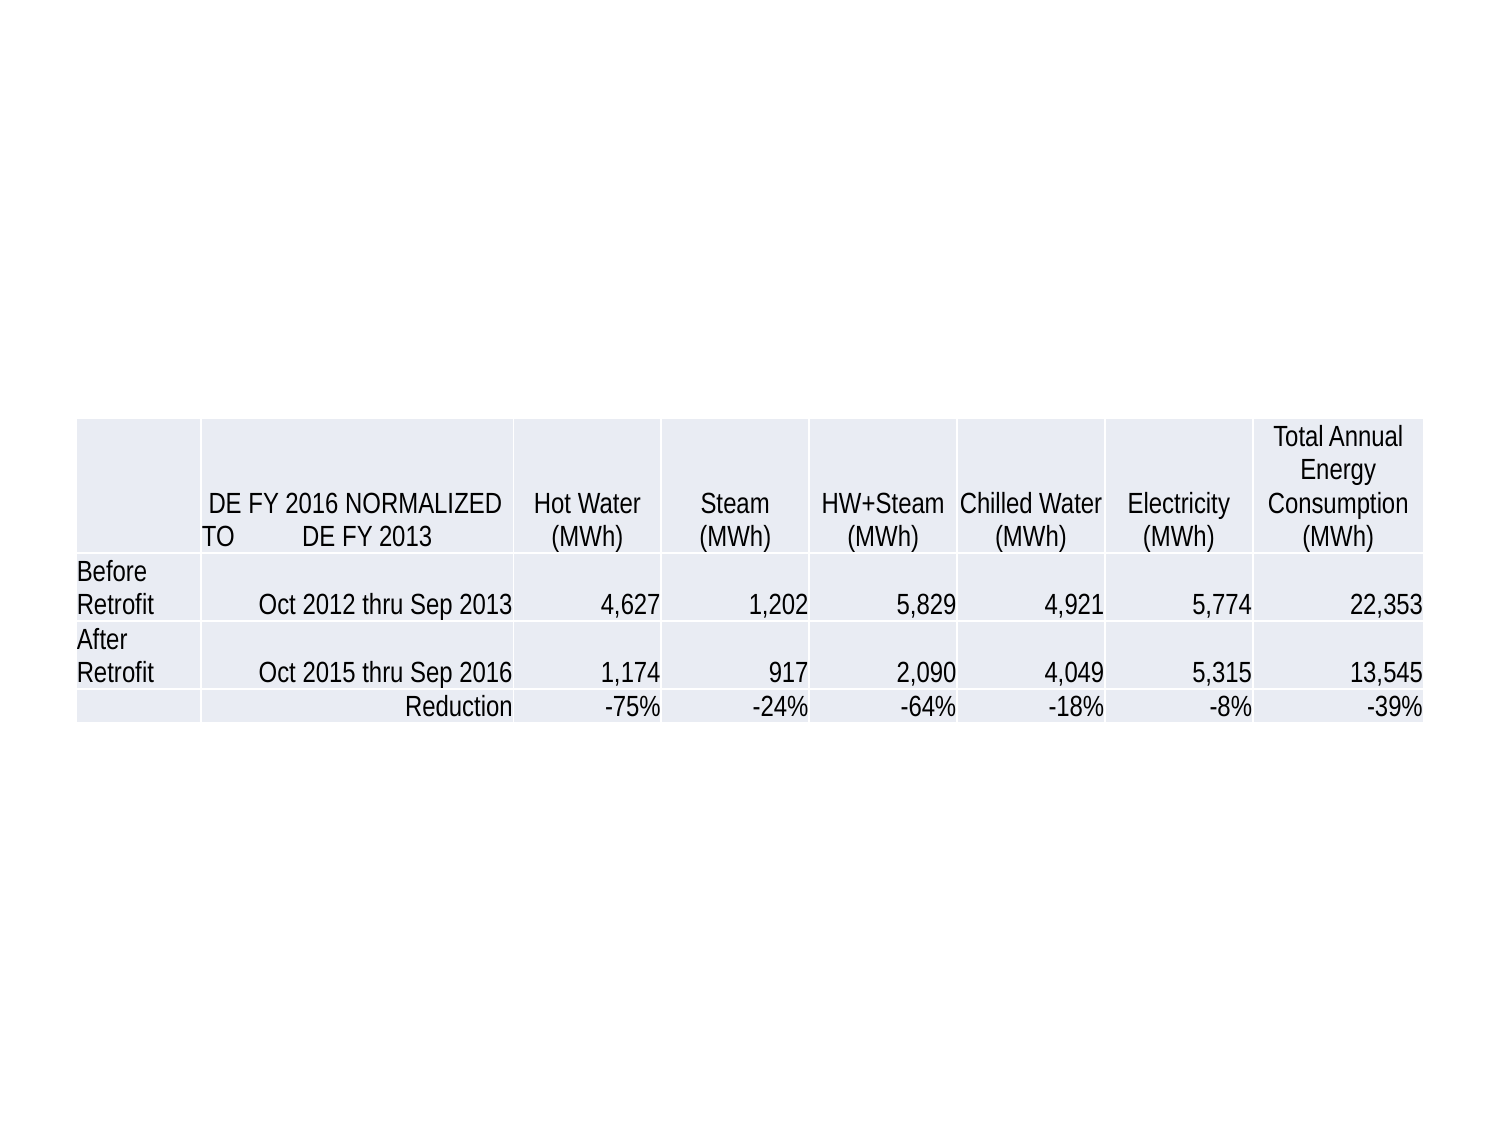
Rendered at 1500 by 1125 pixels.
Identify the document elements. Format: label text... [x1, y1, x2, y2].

table_header [77, 419, 200, 552]
table_header HW+Steam (MWh) [810, 419, 956, 552]
table_cell 1,174 [514, 622, 660, 688]
table_header DE FY 2016 NORMALIZED TO DE FY 2013 [202, 419, 513, 552]
table_cell -24% [662, 690, 808, 722]
table_header Total Annual Energy Consumption (MWh) [1254, 419, 1423, 552]
table_cell 4,921 [958, 554, 1104, 620]
table_cell 5,774 [1106, 554, 1252, 620]
table_cell 13,545 [1254, 622, 1423, 688]
table_cell -75% [514, 690, 660, 722]
table_cell 2,090 [810, 622, 956, 688]
table_cell Reduction [202, 690, 513, 722]
table_cell 5,315 [1106, 622, 1252, 688]
table_cell 22,353 [1254, 554, 1423, 620]
table_cell -8% [1106, 690, 1252, 722]
table_cell -64% [810, 690, 956, 722]
table_cell Oct 2012 thru Sep 2013 [202, 554, 513, 620]
table_cell -18% [958, 690, 1104, 722]
table_cell After Retrofit [77, 622, 200, 688]
table_cell [77, 690, 200, 722]
table_cell 4,049 [958, 622, 1104, 688]
table_cell -39% [1254, 690, 1423, 722]
table_header Hot Water (MWh) [514, 419, 660, 552]
table_cell Oct 2015 thru Sep 2016 [202, 622, 513, 688]
table_cell Before Retrofit [77, 554, 200, 620]
table_header Chilled Water (MWh) [958, 419, 1104, 552]
table_cell 4,627 [514, 554, 660, 620]
table_cell 917 [662, 622, 808, 688]
table_header Steam (MWh) [662, 419, 808, 552]
table_cell 1,202 [662, 554, 808, 620]
table_cell 5,829 [810, 554, 956, 620]
table_header Electricity (MWh) [1106, 419, 1252, 552]
